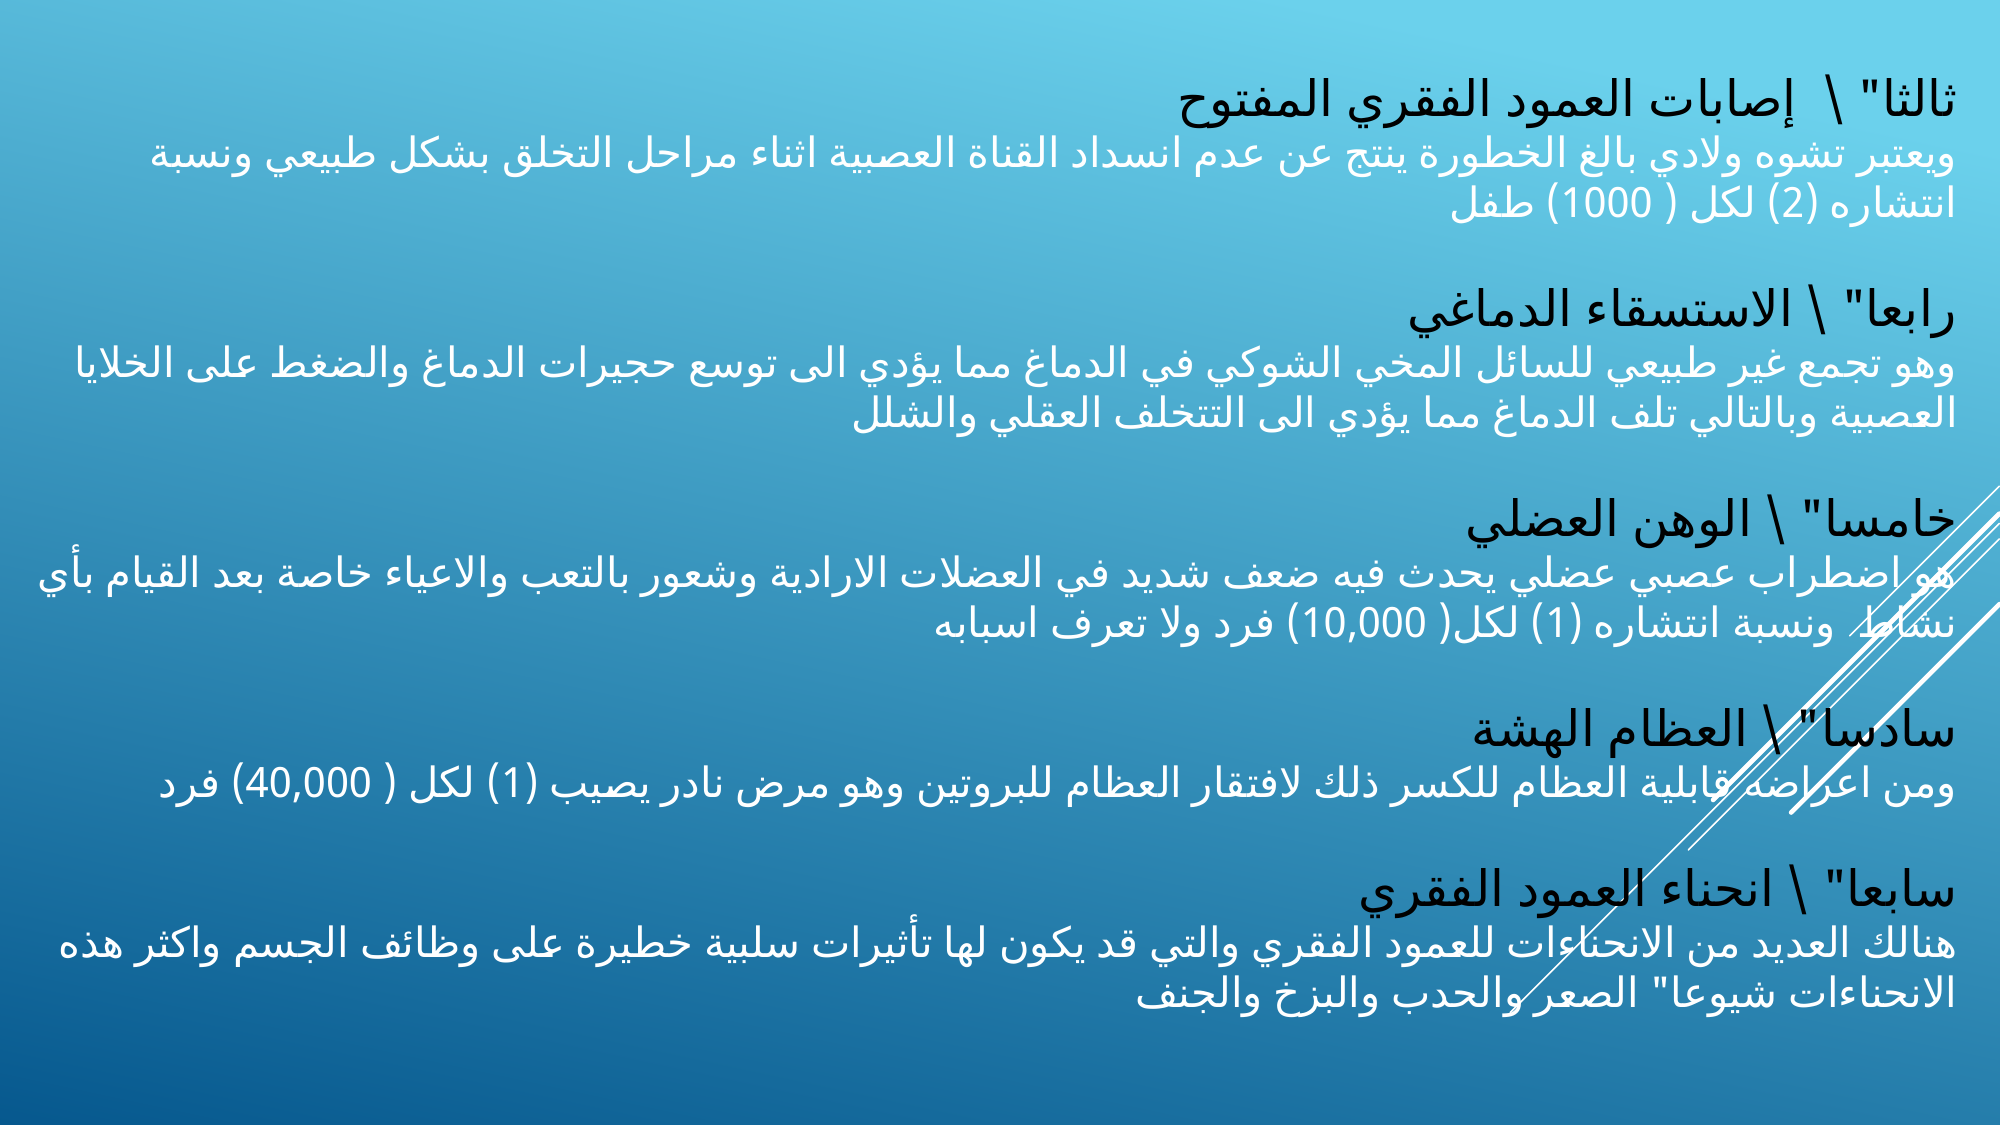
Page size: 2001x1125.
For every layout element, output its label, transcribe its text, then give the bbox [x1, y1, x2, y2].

text_box ثالثا" \ إصابات العمود الفقري المفتوح ويعتبر تشوه ولادي بالغ الخطورة ينتج عن عدم انسداد القناة العصبية اثناء مراحل التخلق بشكل طبيعي ونسبة انتشاره (2) لكل ( 1000) طفل رابعا" \ الاستسقاء الدماغي وهو تجمع غير طبيعي للسائل المخي الشوكي في الدماغ مما يؤدي الى توسع حجيرات الدماغ والضغط على الخلايا العصبية وبالتالي تلف الدماغ مما يؤدي الى التتخلف العقلي والشلل خامسا" \ الوهن العضلي هو اضطراب عصبي عضلي يحدث فيه ضعف شديد في العضلات الارادية وشعور بالتعب والاعياء خاصة بعد القيام بأي نشاط ونسبة انتشاره (1) لكل( 10,000) فرد ولا تعرف اسبابه سادسا" \ العظام الهشة ومن اعراضه قابلية العظام للكسر ذلك لافتقار العظام للبروتين وهو مرض نادر يصيب (1) لكل ( 40,000) فرد سابعا" \ انحناء العمود الفقري هنالك العديد من الانحناءات للعمود الفقري والتي قد يكون لها تأثيرات سلبية خطيرة على وظائف الجسم واكثر هذه الانحناءات شيوعا" الصعر والحدب والبزخ والجنف [17, 58, 1973, 1024]
